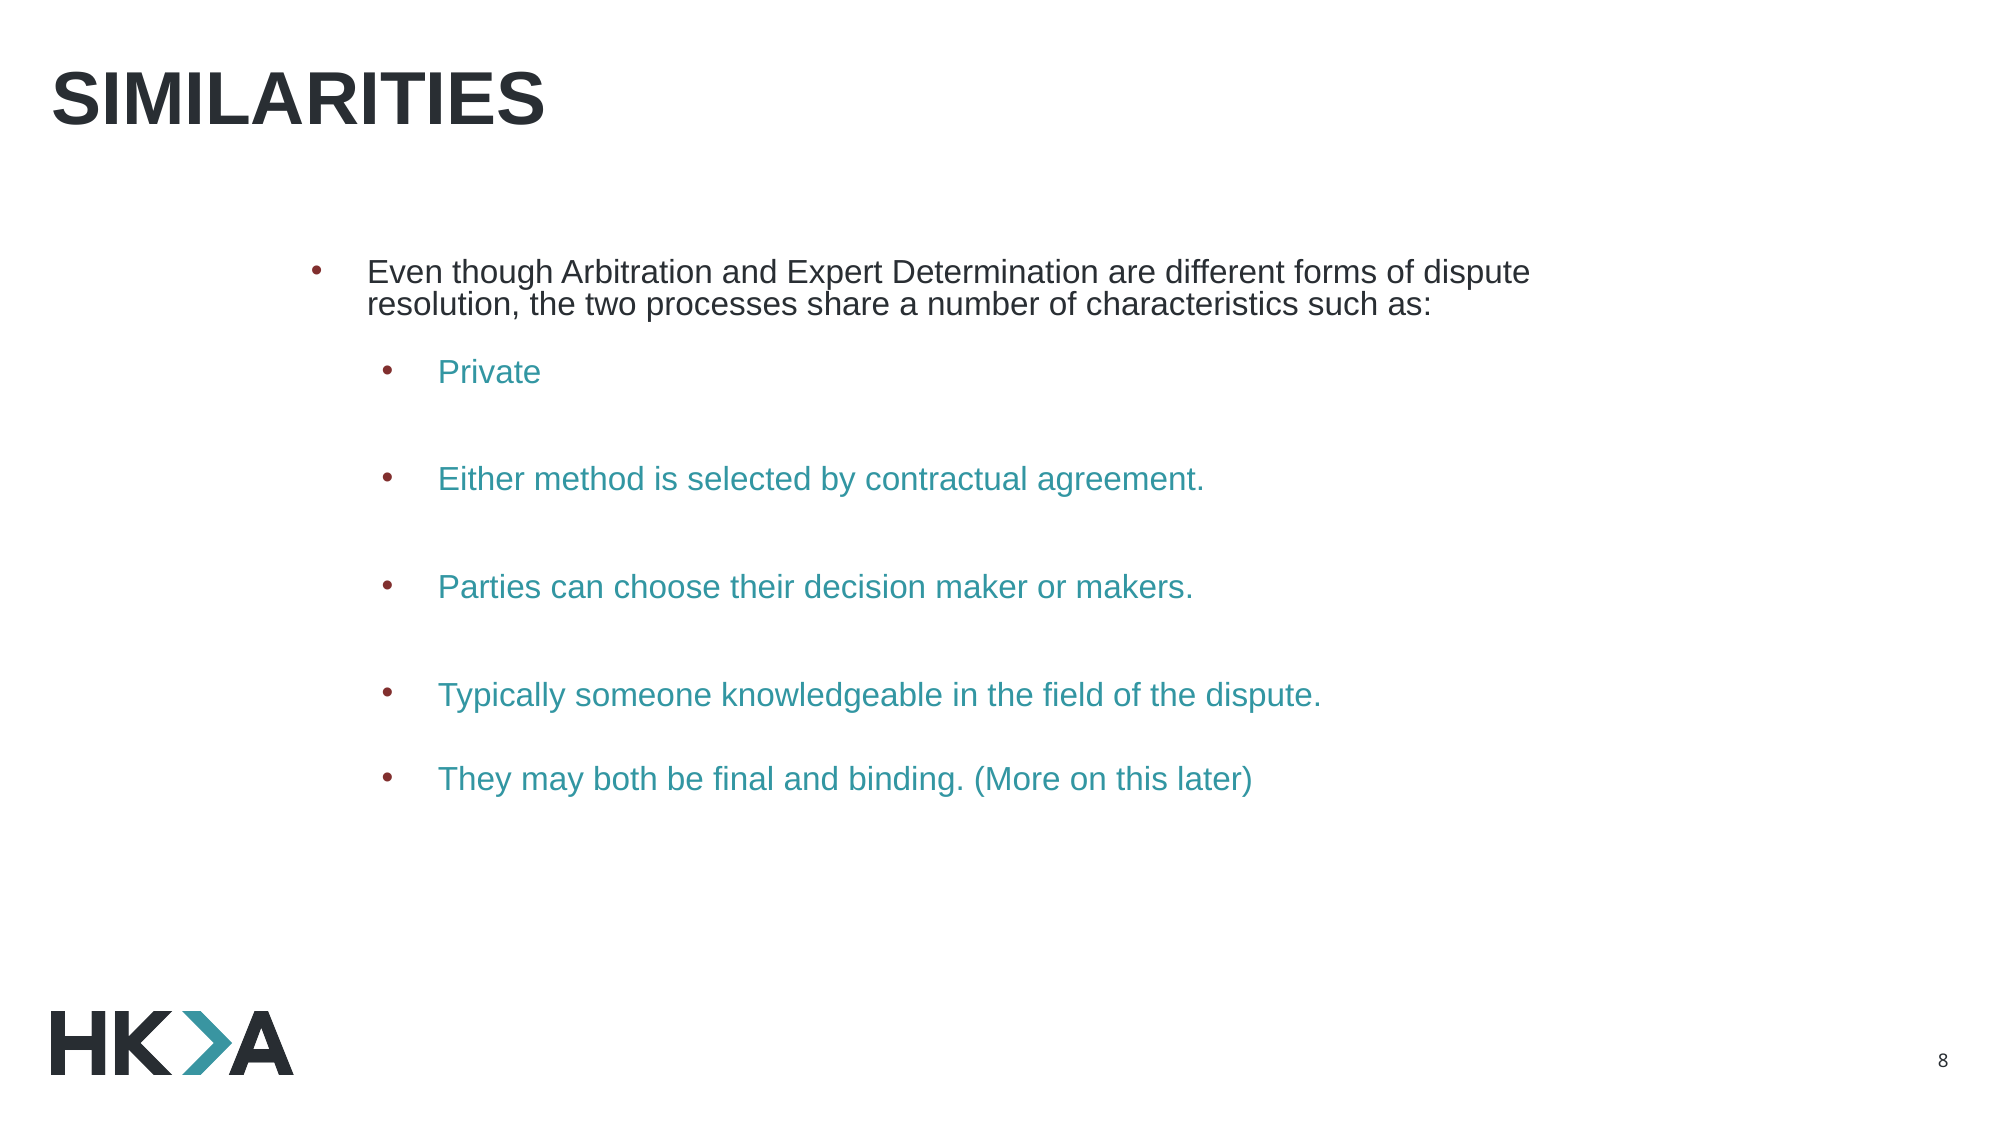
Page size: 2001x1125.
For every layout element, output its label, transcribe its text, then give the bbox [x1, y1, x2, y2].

picture [51, 1011, 294, 1075]
title SIMILARITIES [51, 59, 1949, 162]
list Even though Arbitration and Expert Determination are different forms of dispute resolution, the two processes share a number of characteristics such as: Private Either method is selected by contractual agreement. Parties can choose their decision maker or makers. Typically someone knowledgeable in the field of the dispute. They may both be final and binding. (More on this later) [310, 187, 1544, 952]
slide_number 8 [1326, 1014, 1949, 1075]
